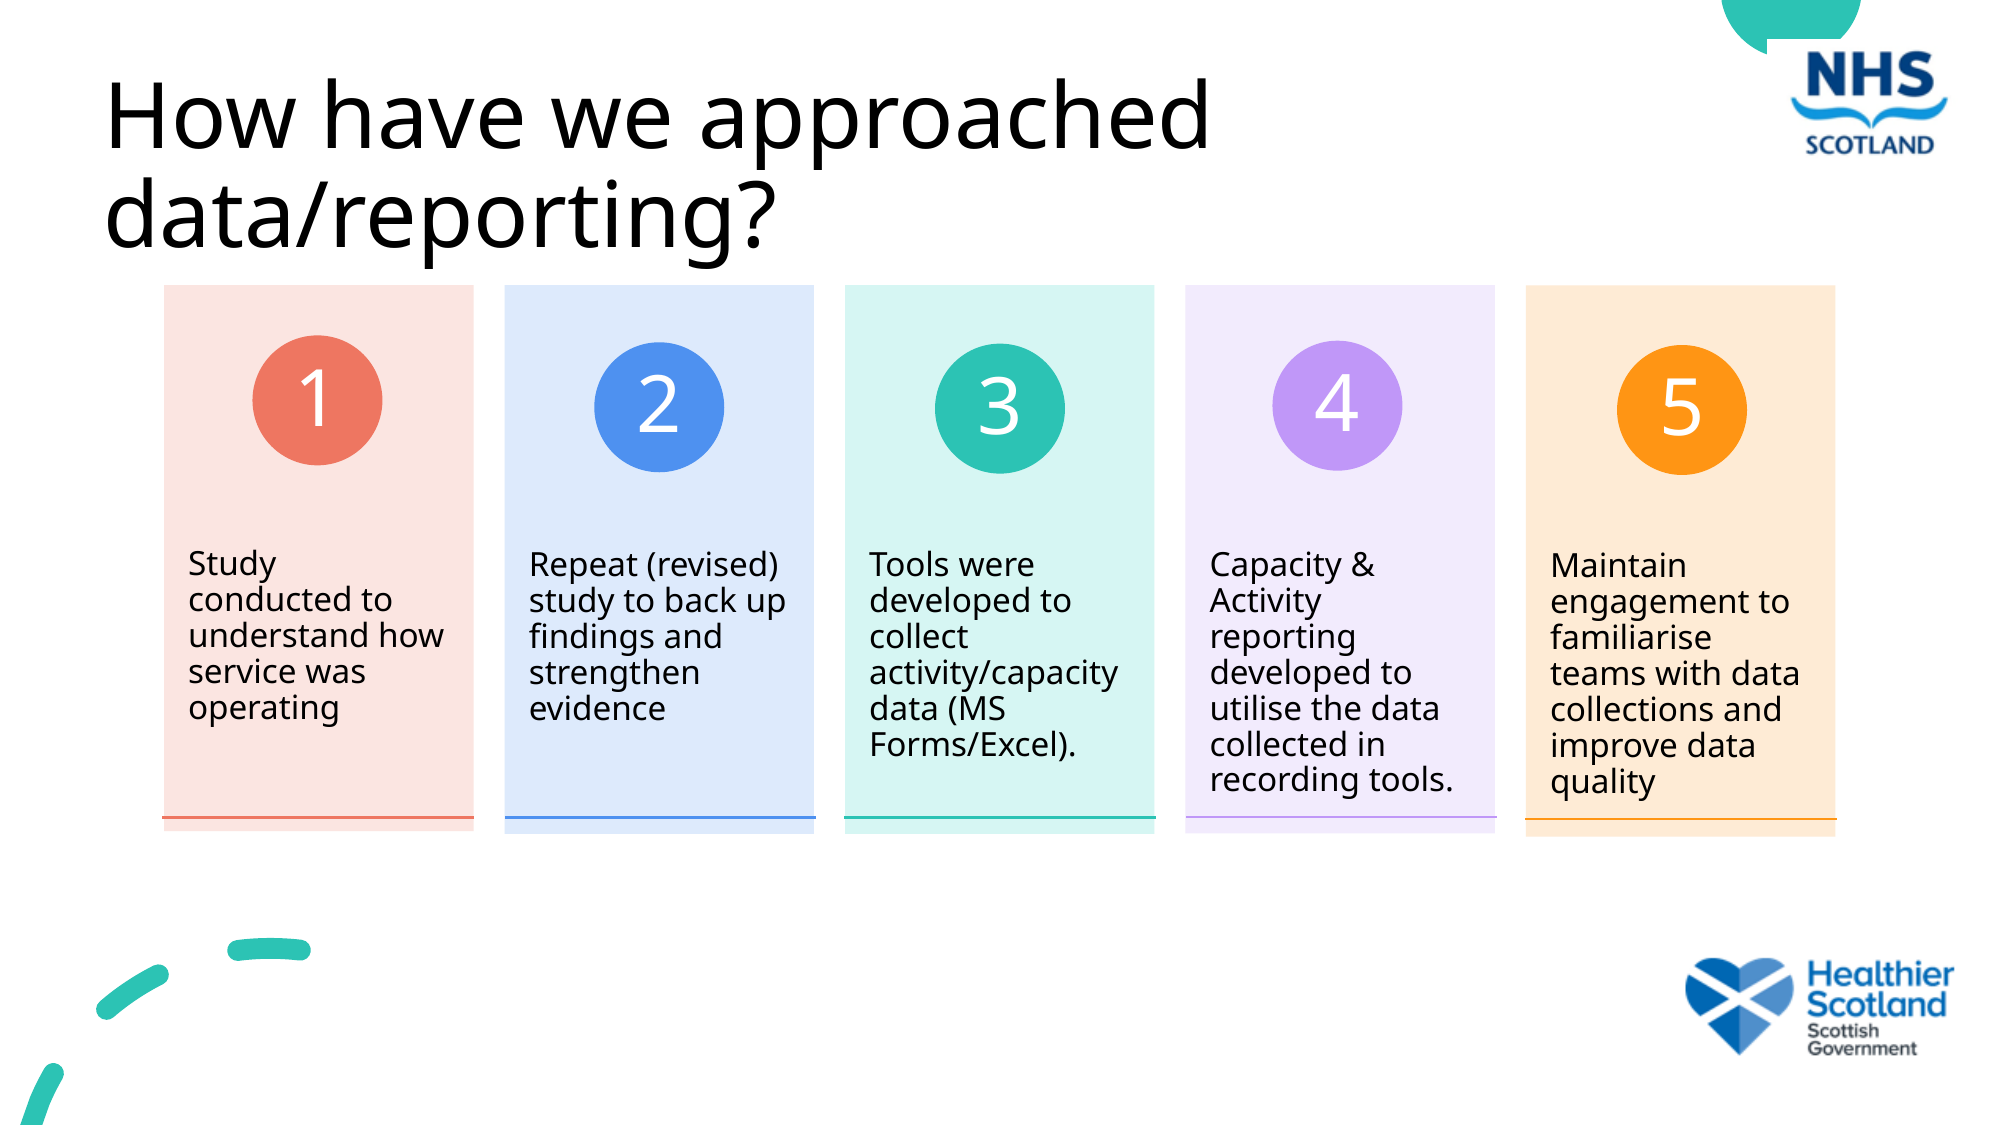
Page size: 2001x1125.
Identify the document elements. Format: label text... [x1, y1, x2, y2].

title How have we approached data/reporting? [88, 59, 1814, 278]
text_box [163, 285, 1837, 837]
picture [1767, 38, 1967, 176]
picture [1678, 927, 1967, 1091]
